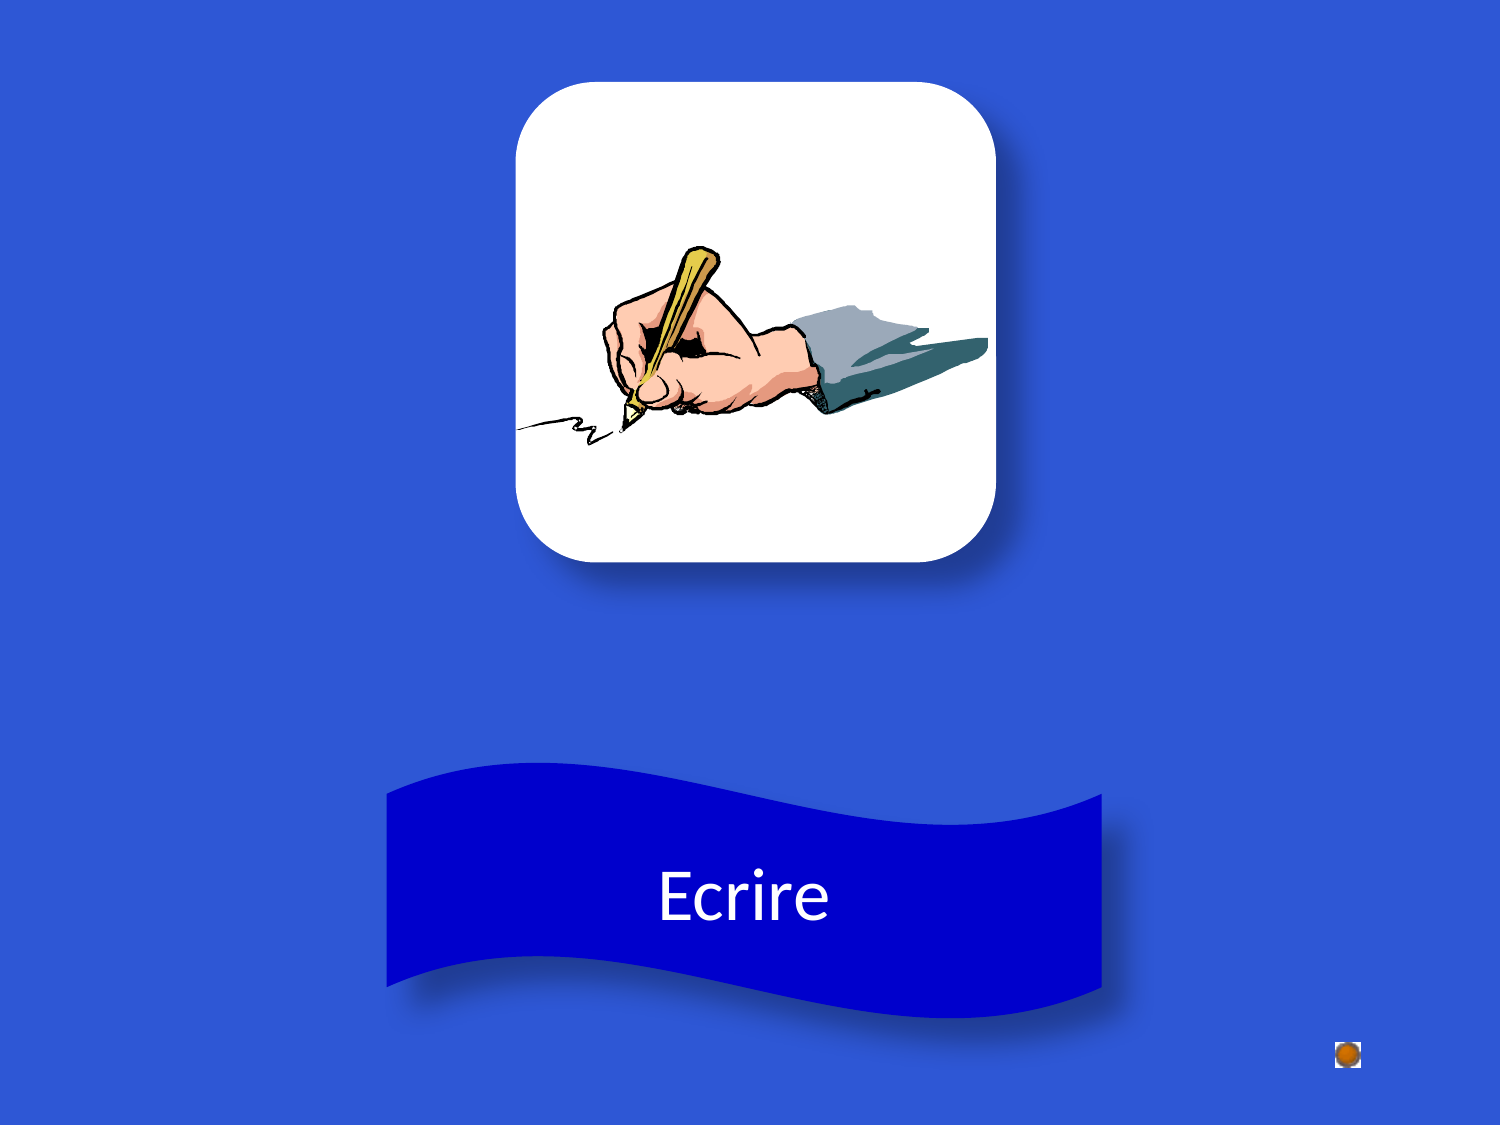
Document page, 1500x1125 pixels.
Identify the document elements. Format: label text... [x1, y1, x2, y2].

picture [515, 245, 988, 446]
picture [1335, 1042, 1362, 1069]
text_box Ecrire [384, 760, 1104, 1021]
text_box [513, 79, 999, 565]
